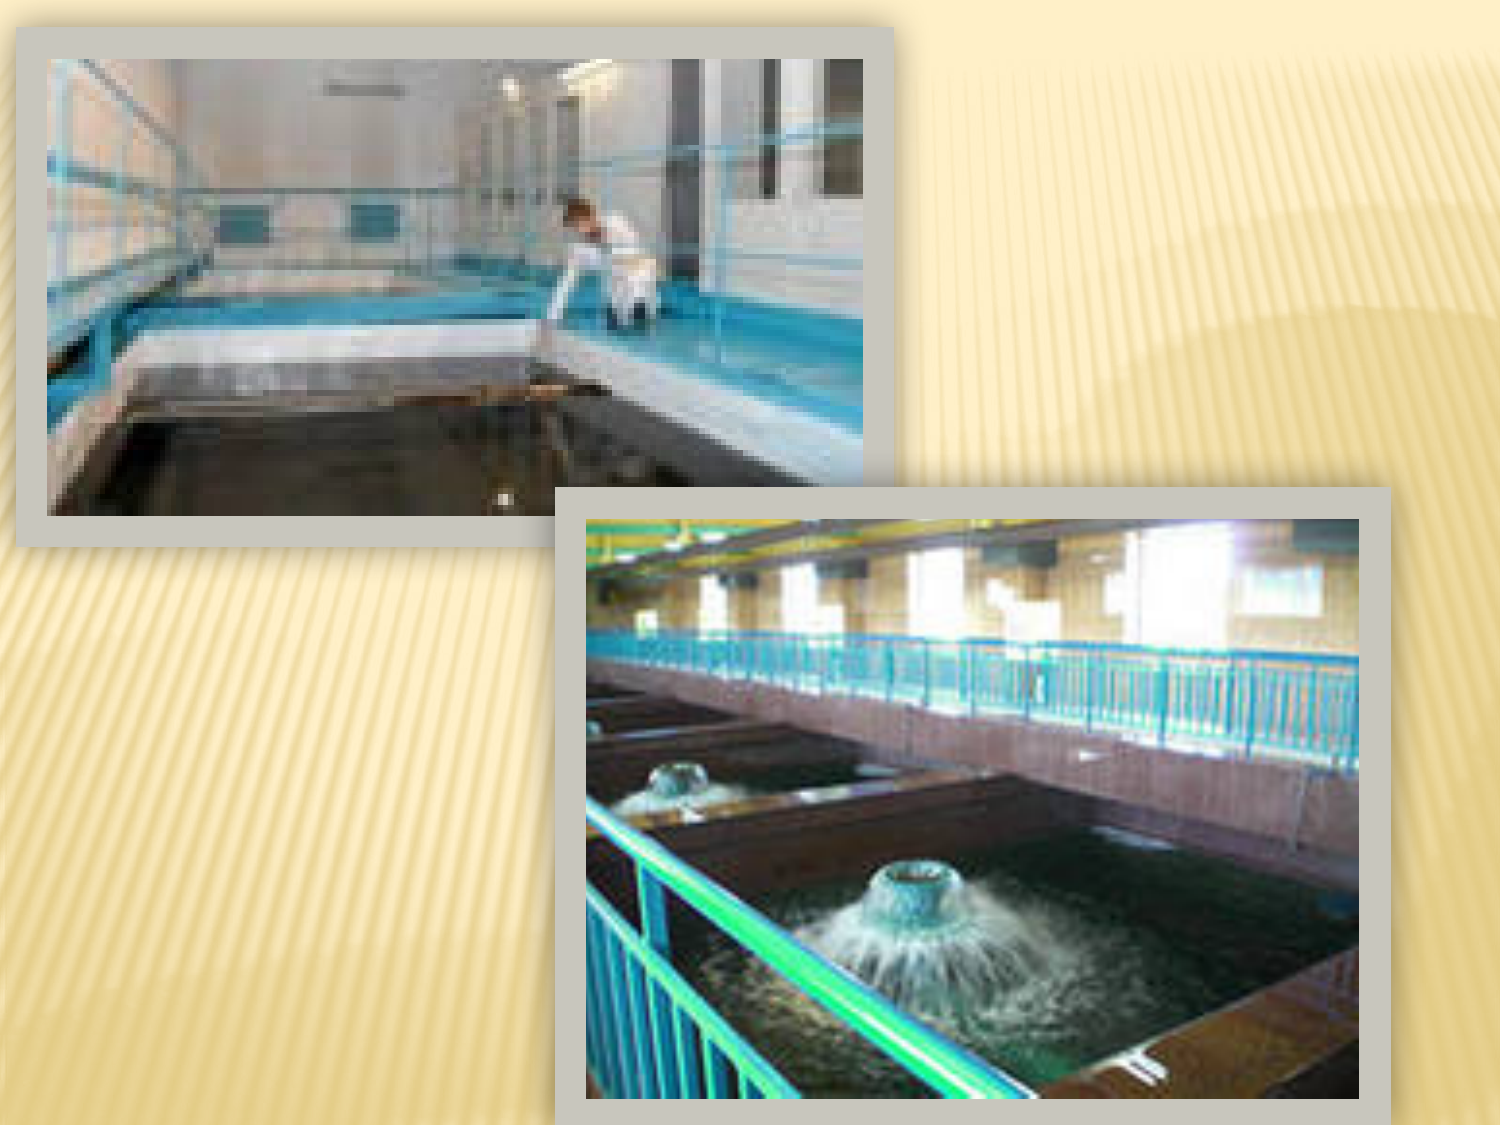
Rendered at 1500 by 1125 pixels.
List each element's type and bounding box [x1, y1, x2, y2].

picture [585, 518, 1360, 1099]
picture [46, 58, 864, 516]
